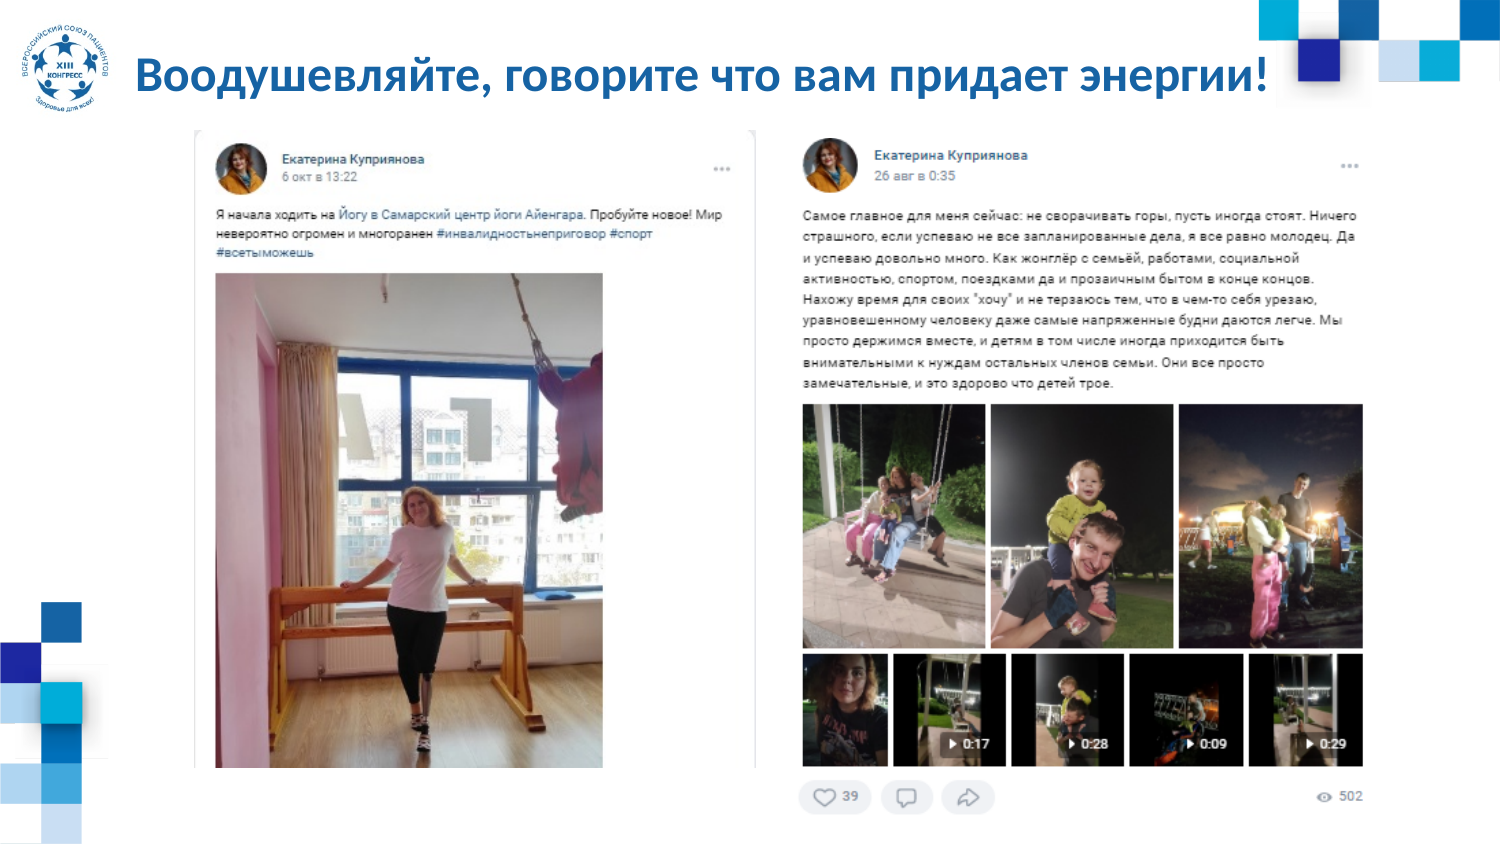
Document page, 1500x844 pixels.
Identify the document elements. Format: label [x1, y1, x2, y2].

picture [194, 130, 756, 769]
text_box [0, 0, 1500, 844]
picture [791, 138, 1374, 816]
